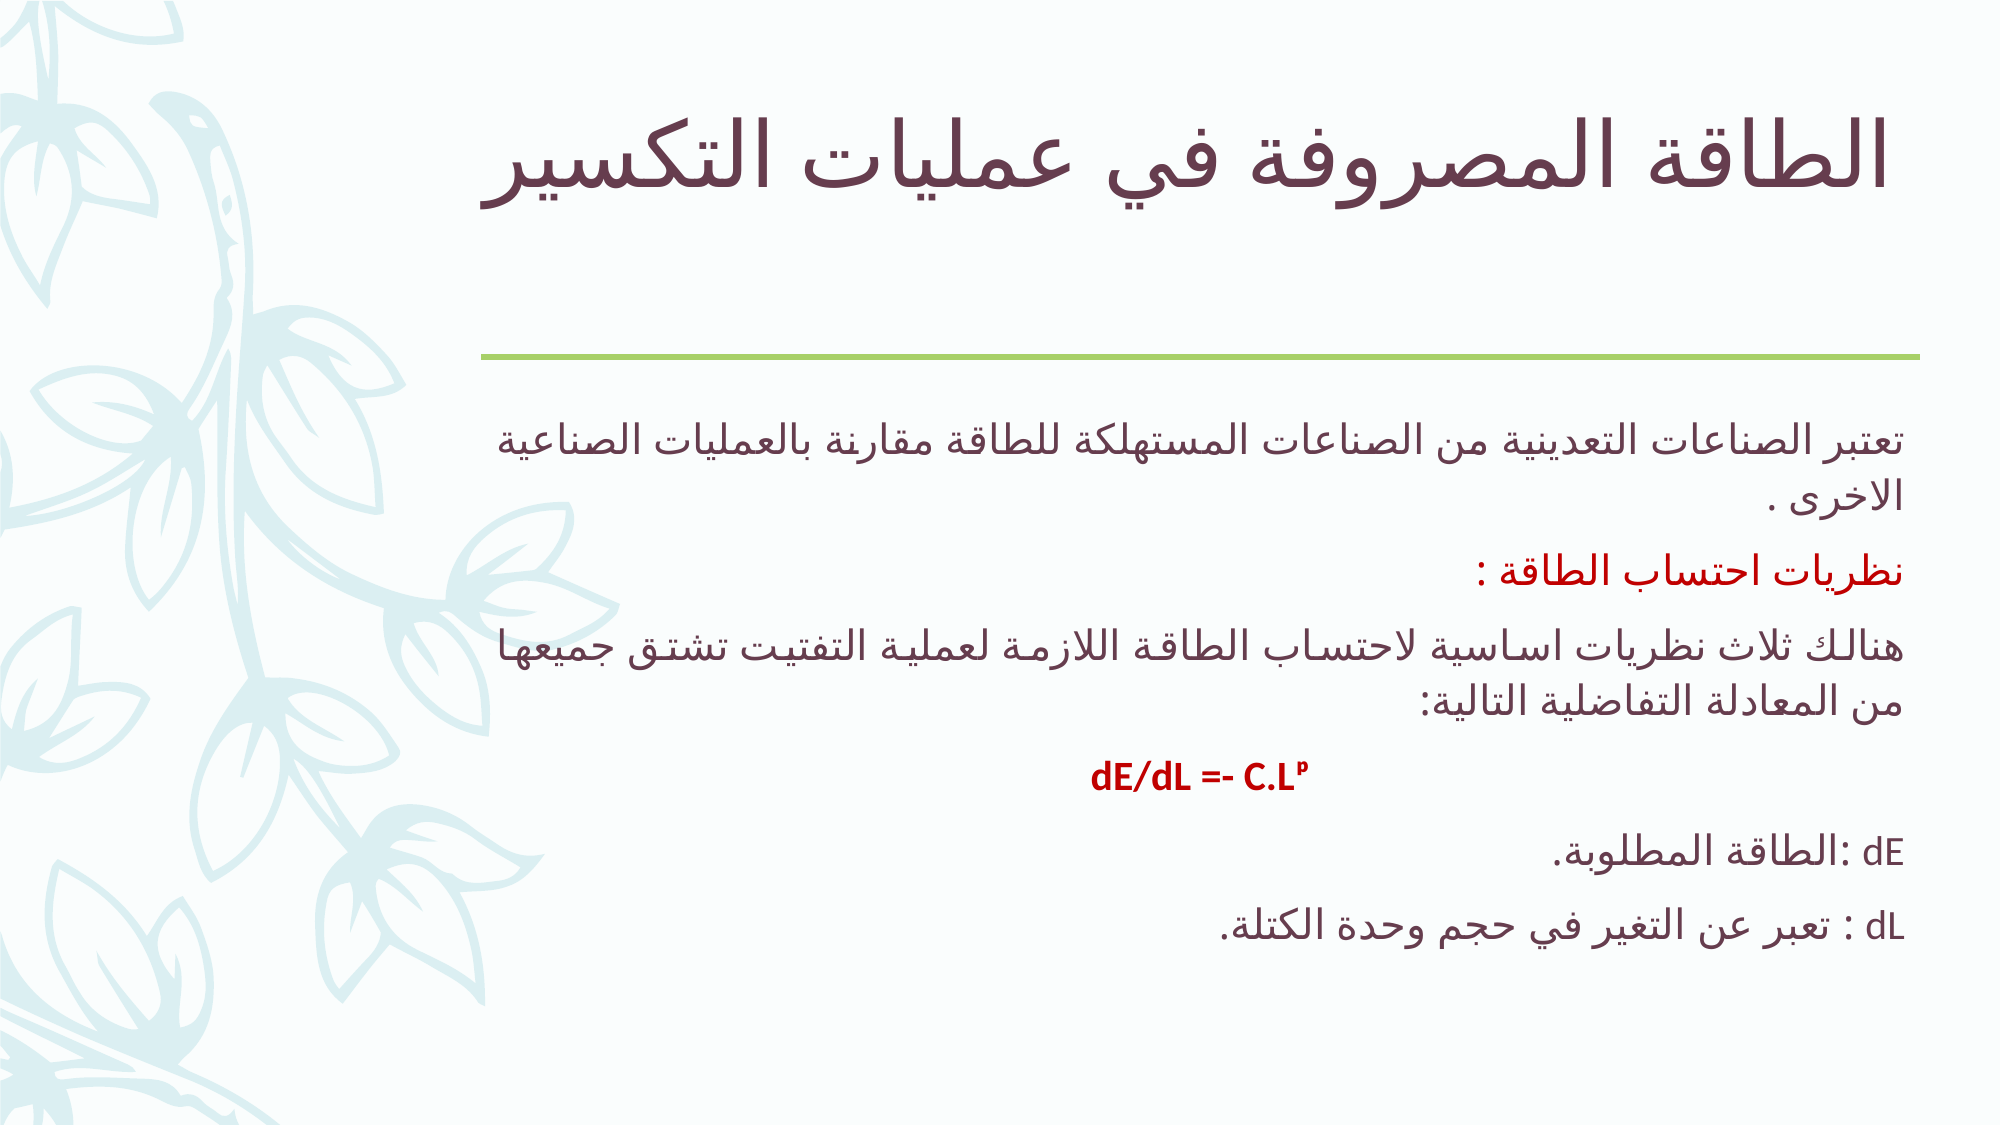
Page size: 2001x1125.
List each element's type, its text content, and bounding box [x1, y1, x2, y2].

title الطاقة المصروفة في عمليات التكسير [460, 93, 1920, 350]
list تعتبر الصناعات التعدينية من الصناعات المستهلكة للطاقة مقارنة بالعمليات الصناعية الاخرى . نظريات احتساب الطاقة : هنالك ثلاث نظريات اساسية لاحتساب الطاقة اللازمة لعملية التفتيت تشتق جميعها من المعادلة التفاضلية التالية: dE/dL =- C.Lᵖ dE :الطاقة المطلوبة. dL : تعبر عن التغير في حجم وحدة الكتلة. [481, 399, 1920, 999]
